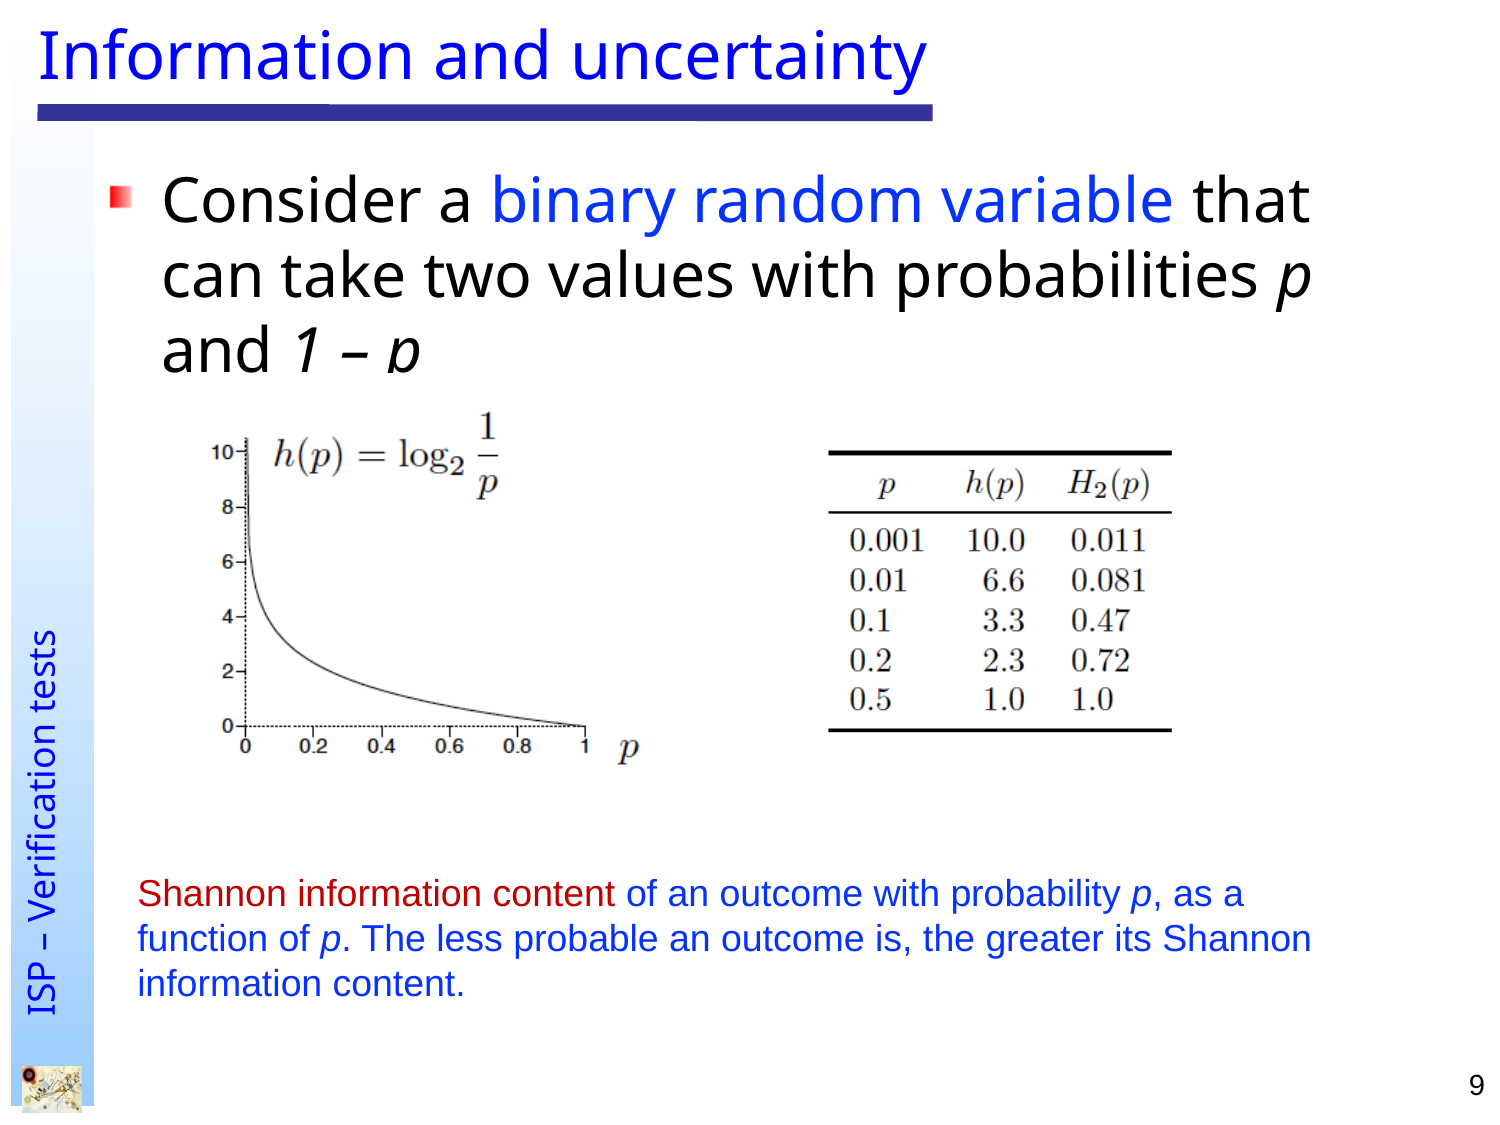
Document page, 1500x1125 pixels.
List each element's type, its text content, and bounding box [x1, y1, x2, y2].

slide_number 9 [1149, 1058, 1500, 1125]
picture [22, 1066, 82, 1113]
picture [182, 373, 684, 805]
title Information and uncertainty [23, 4, 1414, 101]
picture [796, 413, 1212, 765]
text_box Shannon information content of an outcome with probability p, as a function of p. The less probable an outcome is, the greater its Shannon information content. [122, 861, 1399, 1012]
list Consider a binary random variable that can take two values with probabilities p and 1 – p [93, 152, 1430, 1055]
picture [108, 184, 135, 211]
